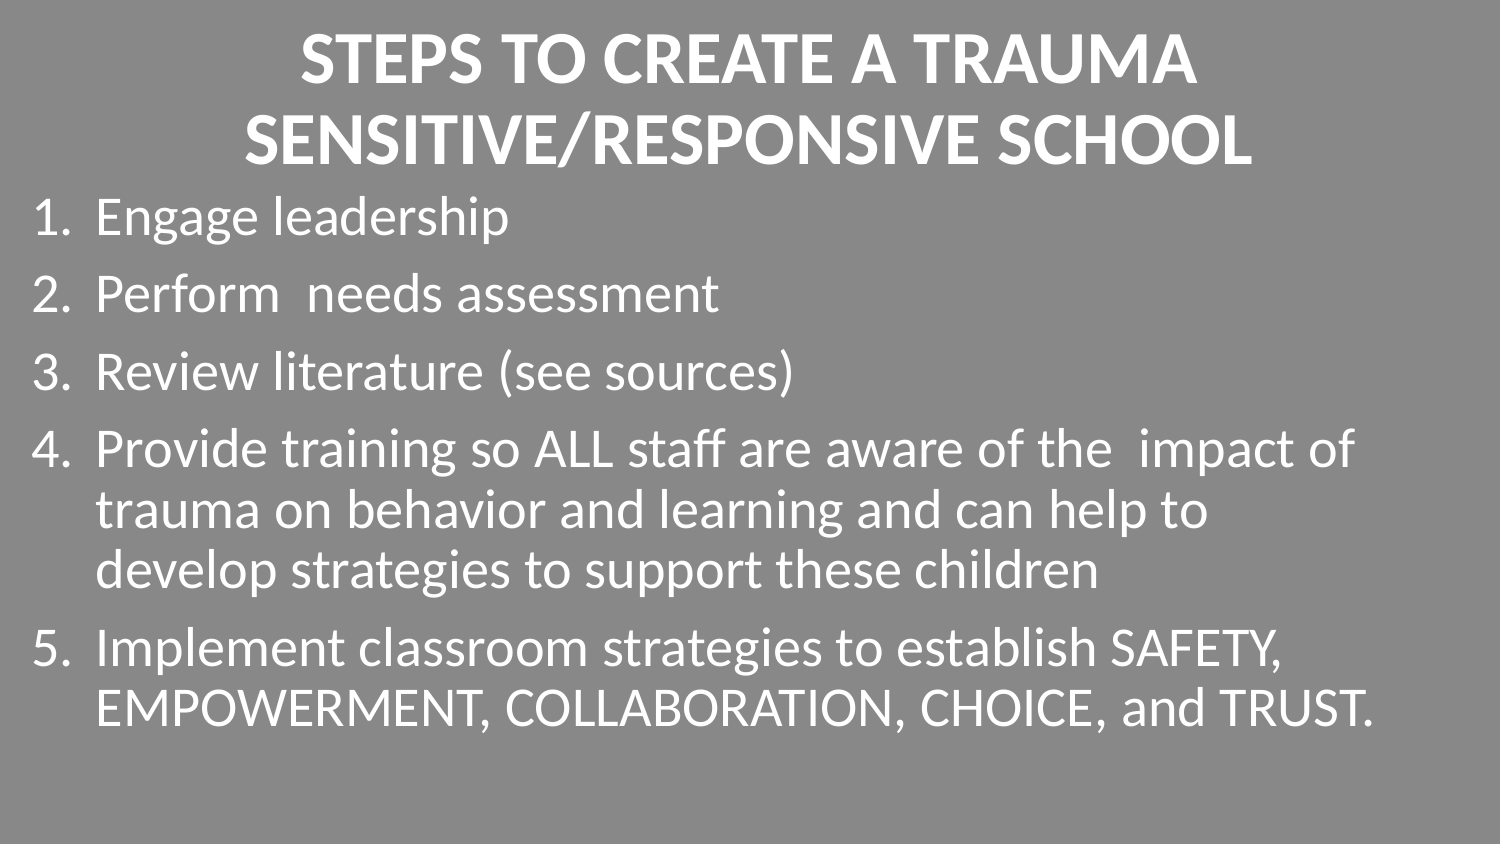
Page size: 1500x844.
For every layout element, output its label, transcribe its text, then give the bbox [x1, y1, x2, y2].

title STEPS TO CREATE A TRAUMA SENSITIVE/RESPONSIVE SCHOOL [19, 17, 1479, 181]
list Engage leadership Perform needs assessment Review literature (see sources) Provide training so ALL staff are aware of the impact of trauma on behavior and learning and can help to develop strategies to support these children Implement classroom strategies to establish SAFETY, EMPOWERMENT, COLLABORATION, CHOICE, and TRUST. [19, 181, 1397, 717]
